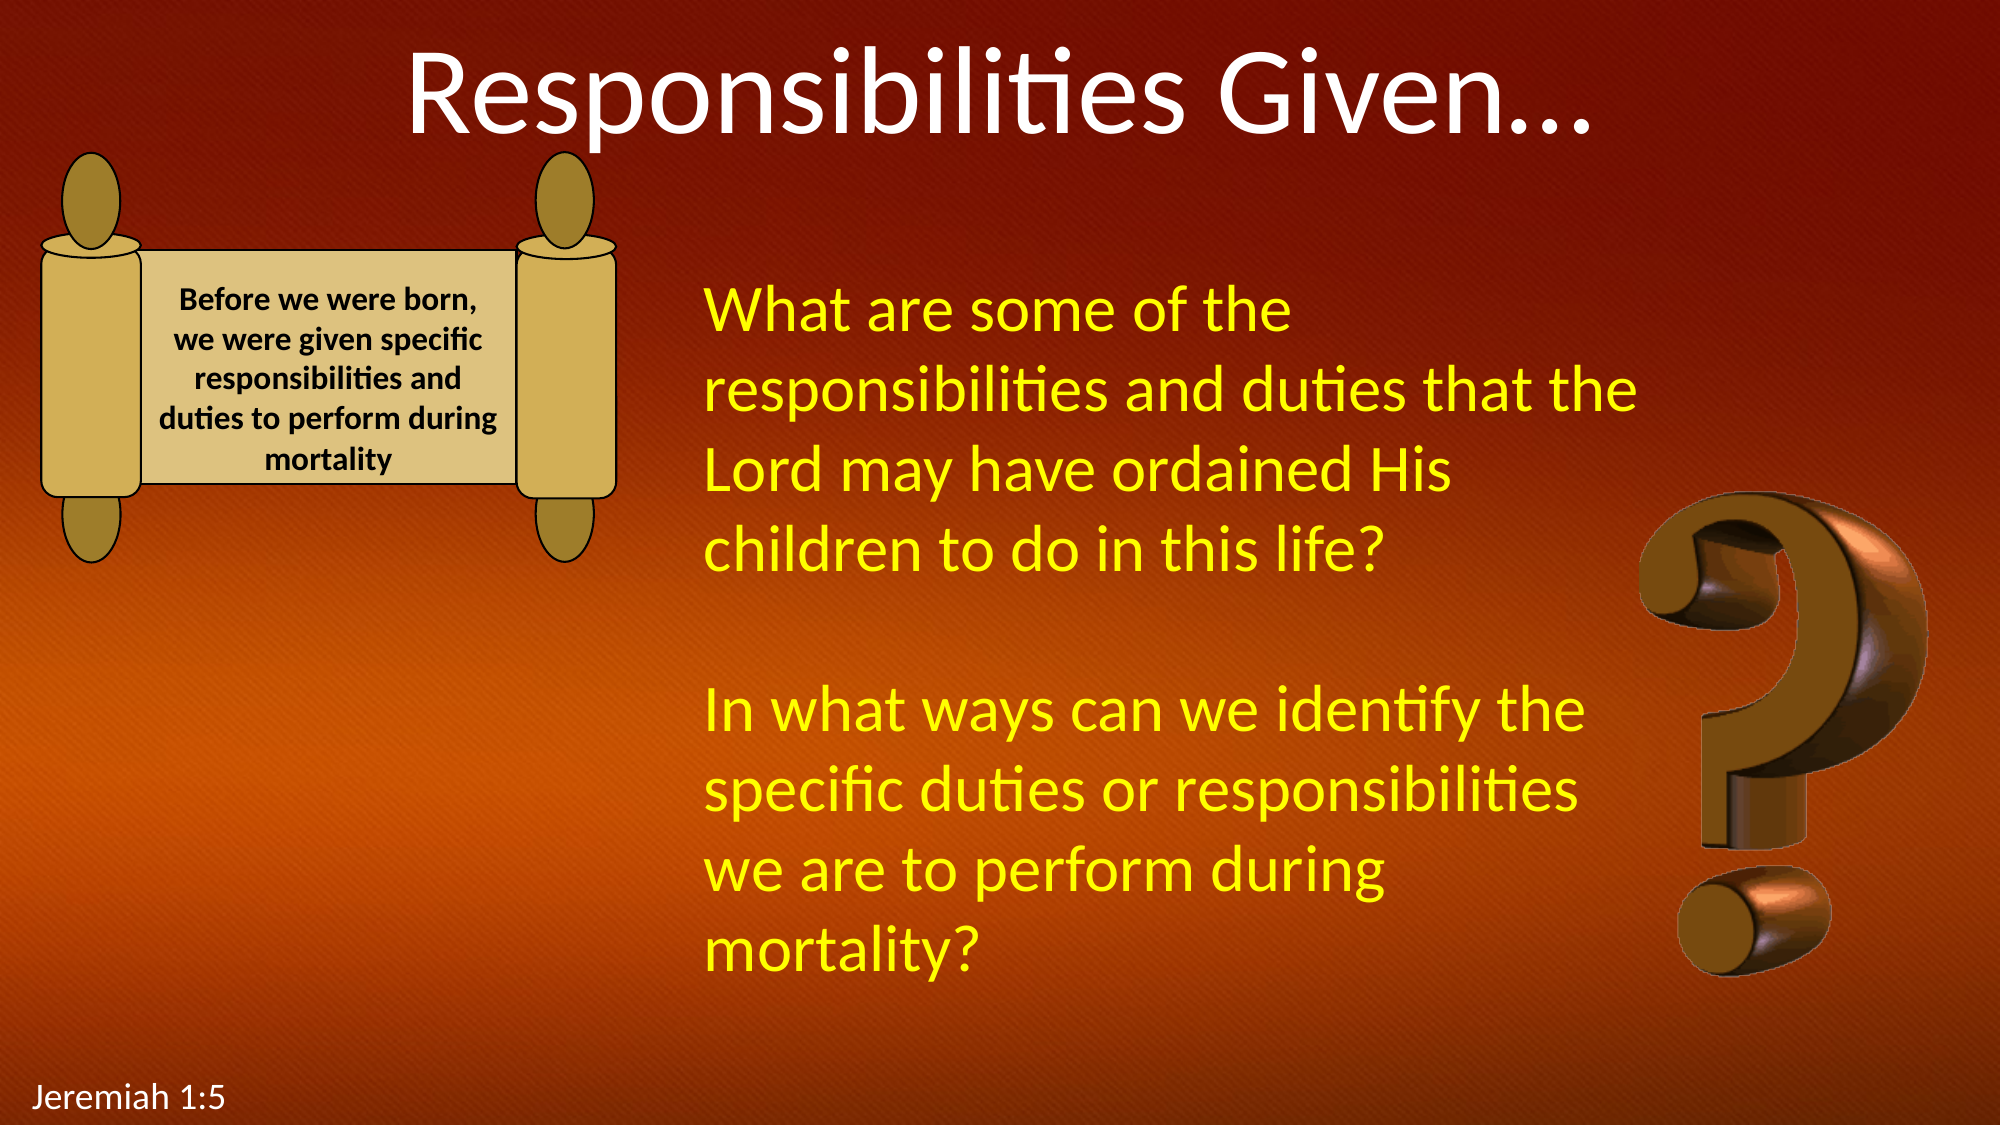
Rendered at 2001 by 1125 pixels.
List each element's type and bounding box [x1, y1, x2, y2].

text_box [41, 152, 617, 563]
picture [0, 0, 2000, 1125]
